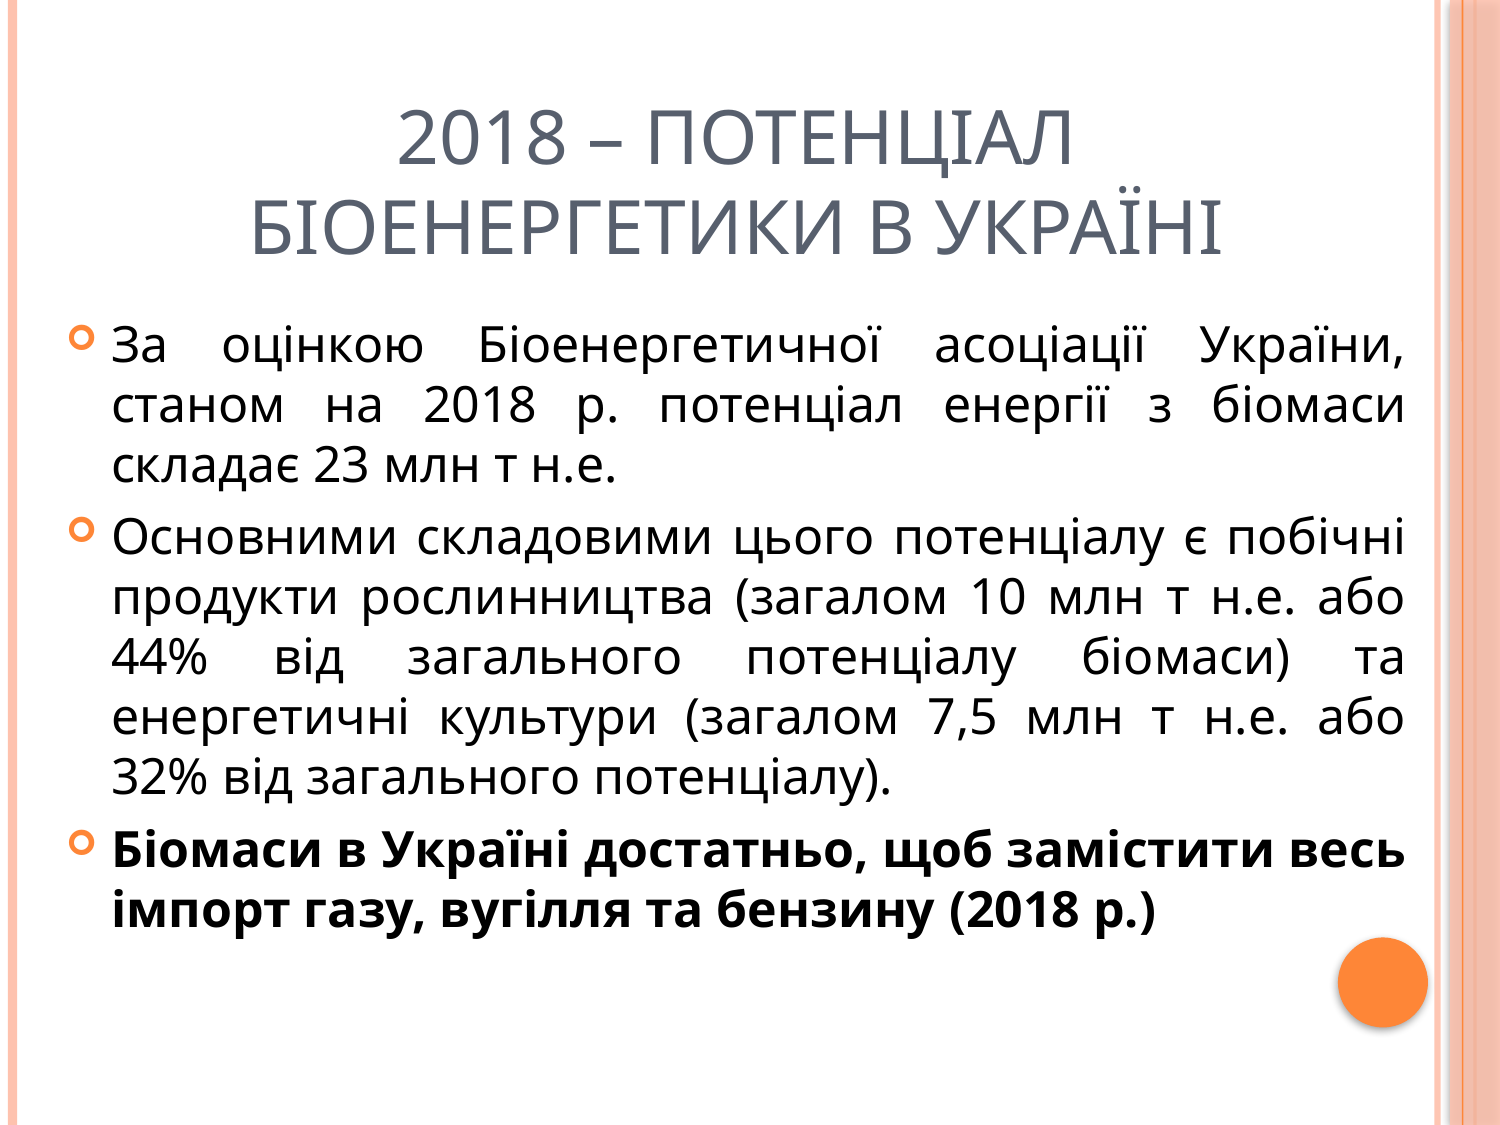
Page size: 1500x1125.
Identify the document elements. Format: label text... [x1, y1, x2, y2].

list За оцінкою Біоенергетичної асоціації України, станом на 2018 р. потенціал енергії з біомаси складає 23 млн т н.е. Основними складовими цього потенціалу є побічні продукти рослинництва (загалом 10 млн т н.е. або 44% від загального потенціалу біомаси) та енергетичні культури (загалом 7,5 млн т н.е. або 32% від загального потенціалу). Біомаси в Україні достатньо, щоб замістити весь імпорт газу, вугілля та бензину (2018 р.) [51, 304, 1422, 1125]
title 2018 – потенціал біоенергетики в Україні [123, 90, 1349, 278]
